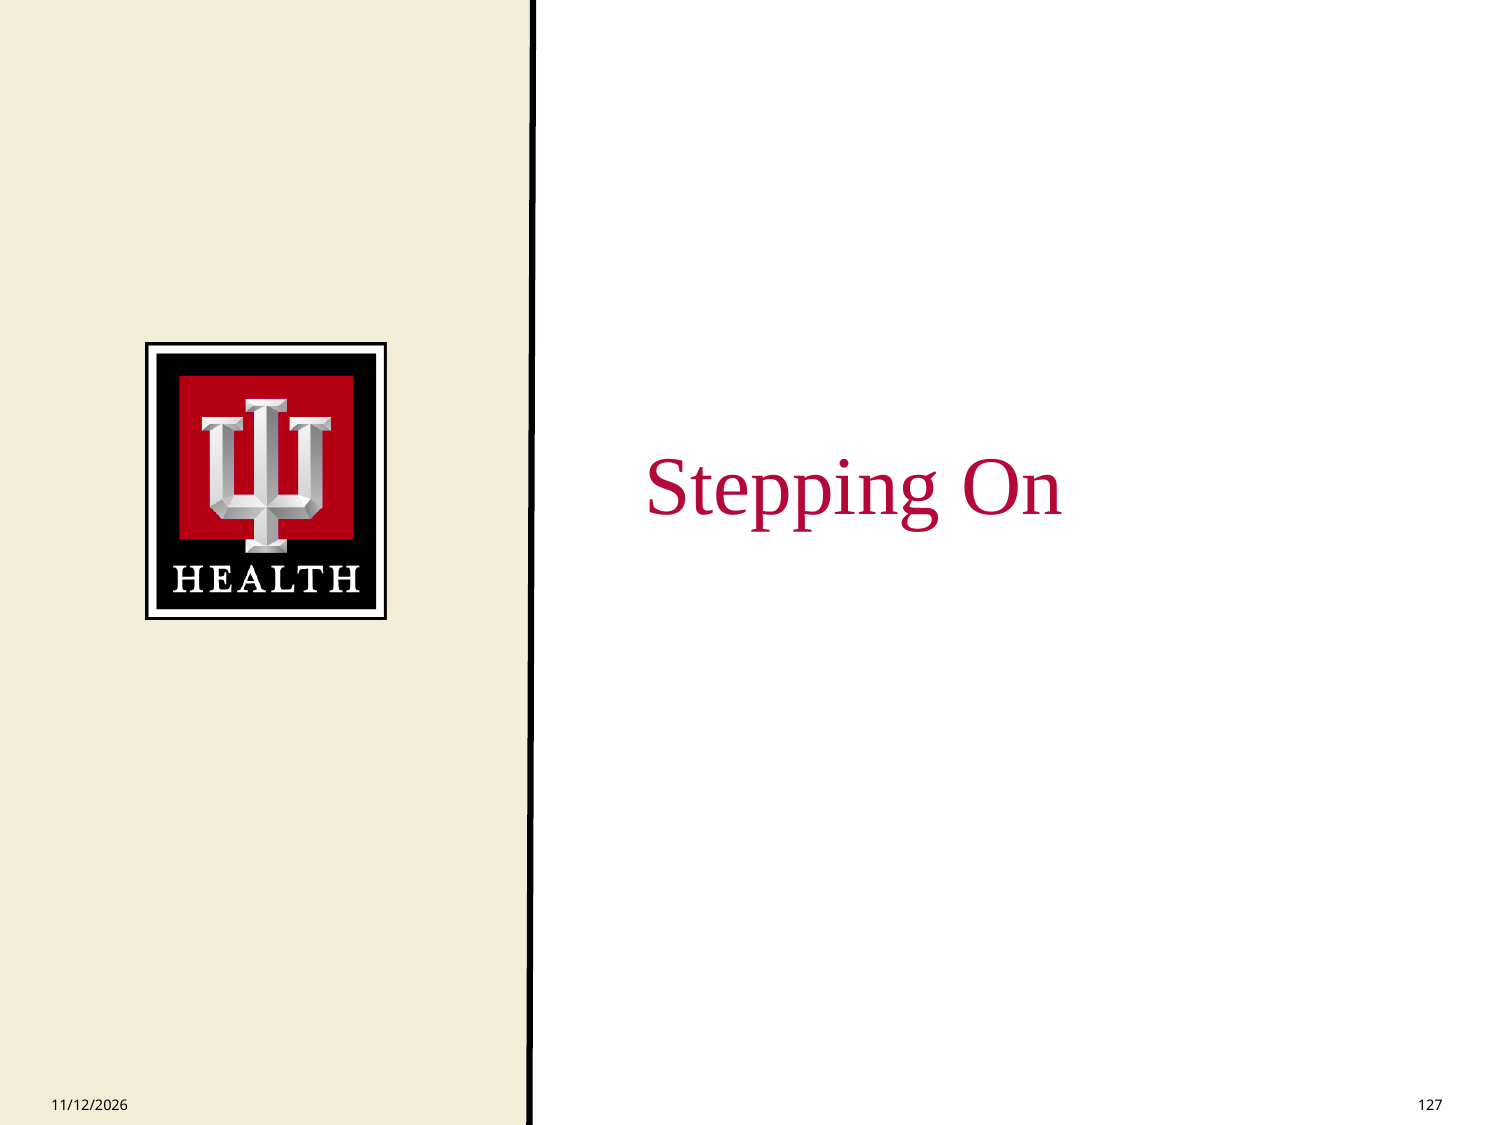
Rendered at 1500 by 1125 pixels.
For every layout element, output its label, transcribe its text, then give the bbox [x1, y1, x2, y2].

picture [145, 342, 387, 620]
title Stepping On [629, 368, 1475, 595]
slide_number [35, 1101, 386, 1124]
slide_number 127 [1107, 1101, 1458, 1124]
